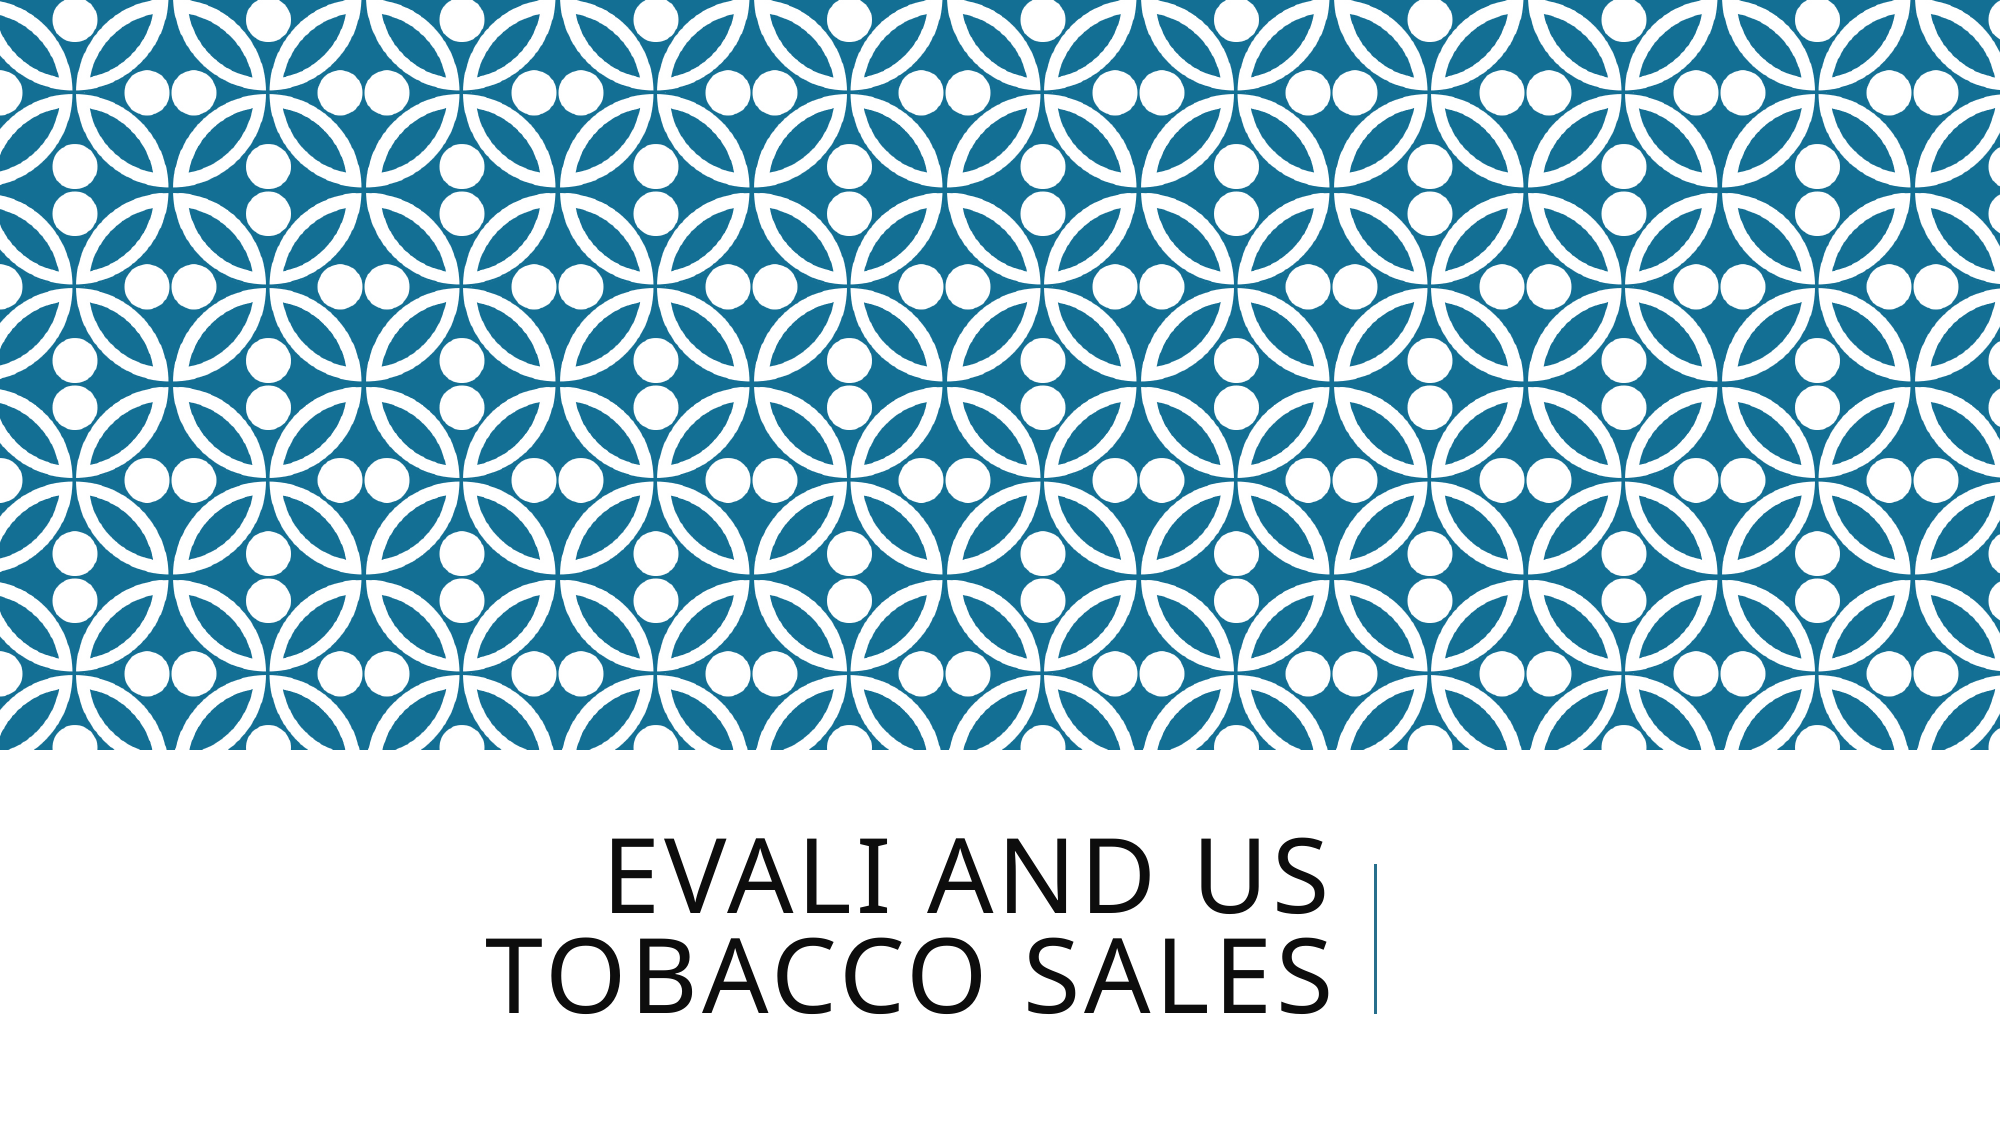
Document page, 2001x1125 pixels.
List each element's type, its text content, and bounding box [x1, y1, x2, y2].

title EVALI and US Tobacco SALES [75, 813, 1350, 1054]
